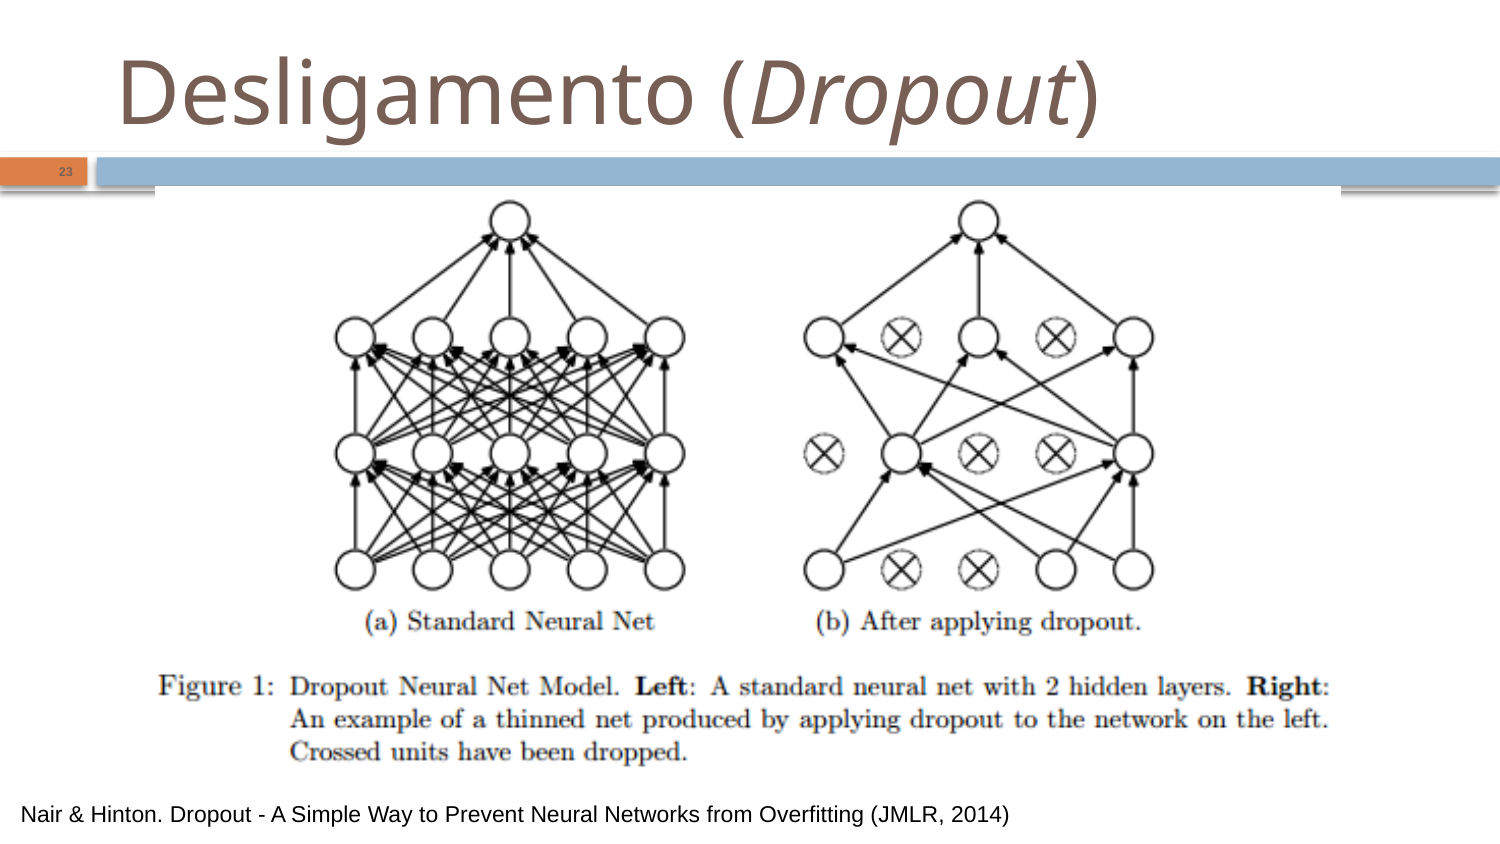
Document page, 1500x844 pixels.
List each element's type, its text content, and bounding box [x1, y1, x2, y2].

slide_number 23 [0, 156, 88, 187]
title Desligamento (Dropout) [100, 28, 1438, 150]
text_box Nair & Hinton. Dropout - A Simple Way to Prevent Neural Networks from Overfitting (JMLR, 2014) [5, 792, 1102, 835]
picture [154, 186, 1341, 777]
